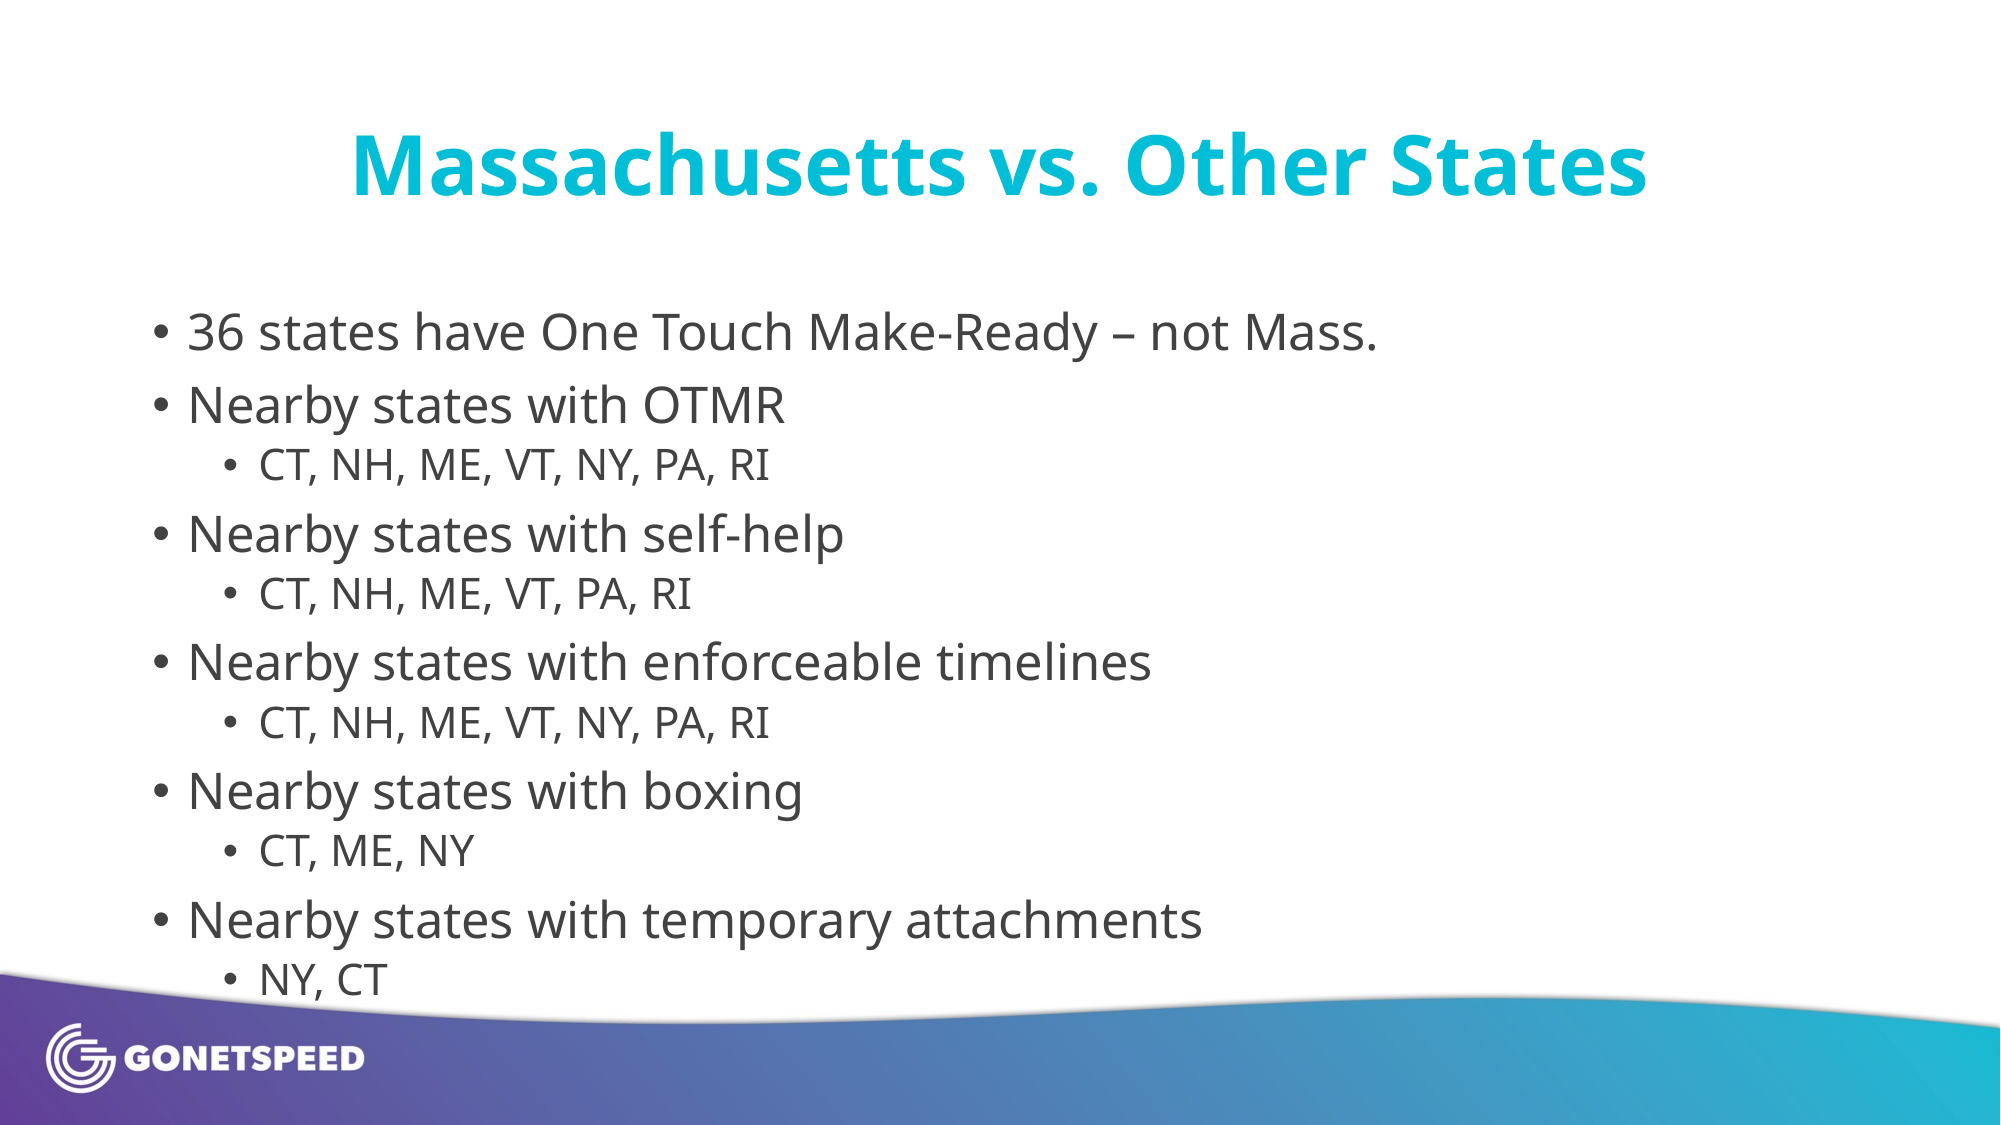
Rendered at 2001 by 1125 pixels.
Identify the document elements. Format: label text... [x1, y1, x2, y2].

picture [0, 0, 2001, 1125]
list 36 states have One Touch Make-Ready – not Mass. Nearby states with OTMR CT, NH, ME, VT, NY, PA, RI Nearby states with self-help CT, NH, ME, VT, PA, RI Nearby states with enforceable timelines CT, NH, ME, VT, NY, PA, RI Nearby states with boxing CT, ME, NY Nearby states with temporary attachments NY, CT [137, 299, 1863, 1014]
title Massachusetts vs. Other States [137, 59, 1863, 278]
